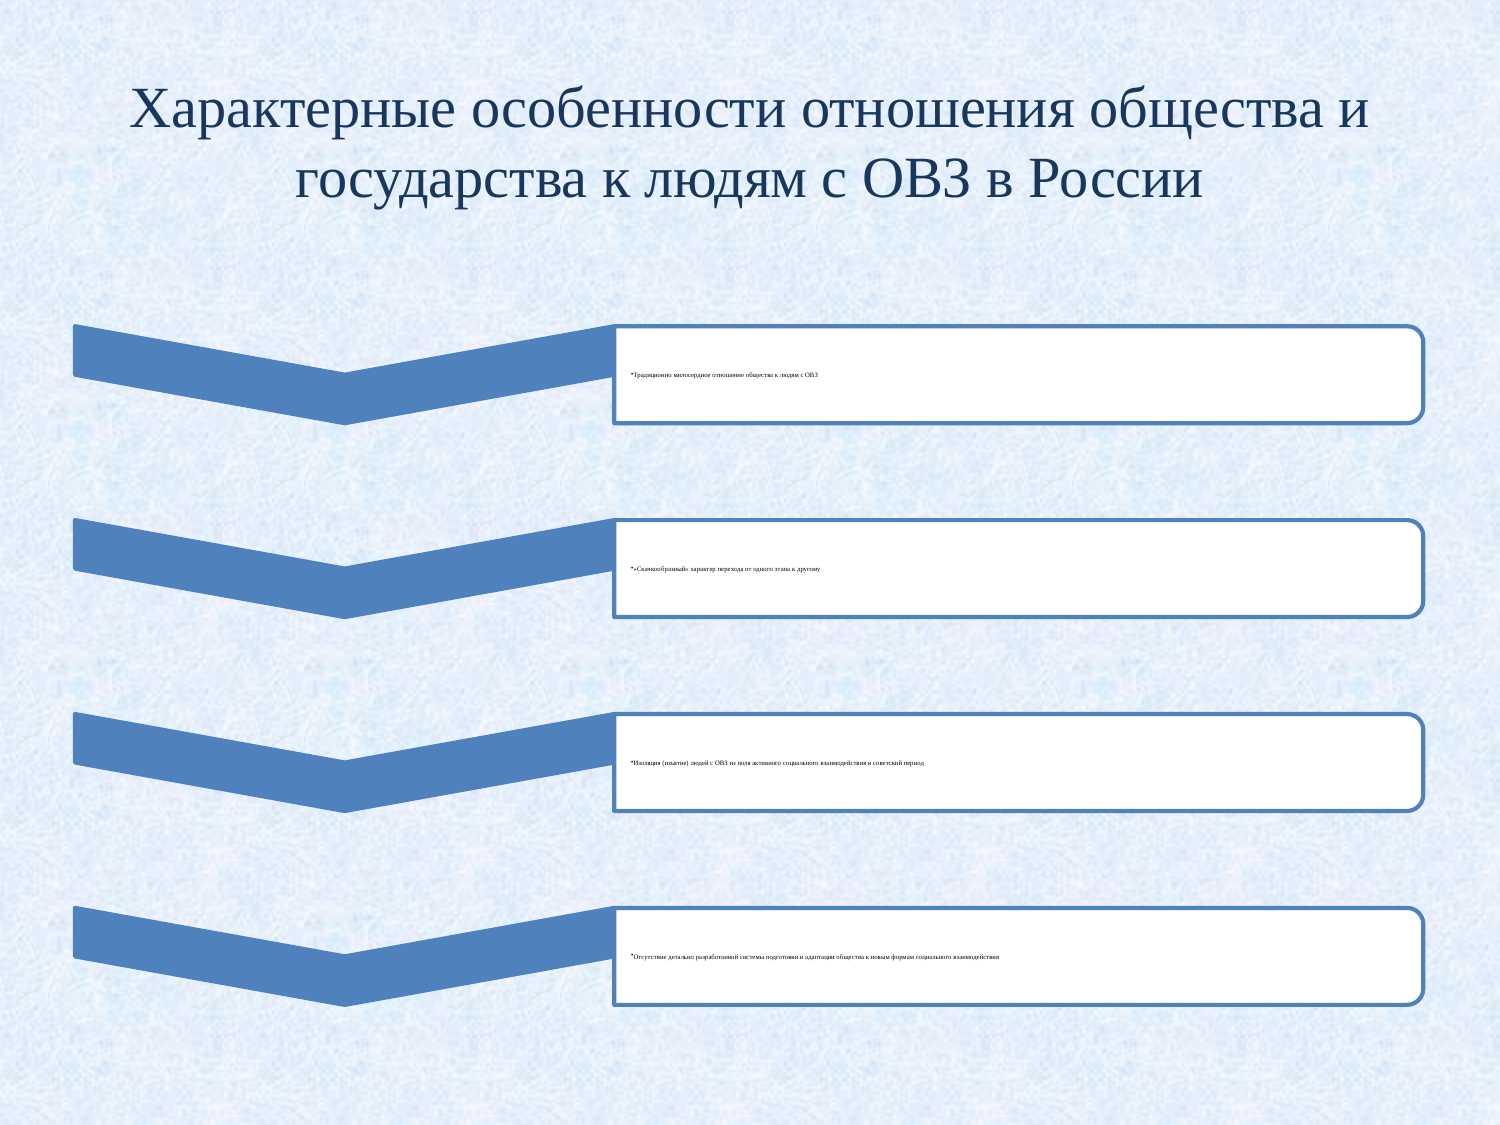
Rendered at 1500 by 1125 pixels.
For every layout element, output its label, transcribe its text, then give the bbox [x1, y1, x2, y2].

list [74, 326, 1424, 1006]
title Характерные особенности отношения общества и государства к людям с ОВЗ в России [75, 45, 1425, 233]
